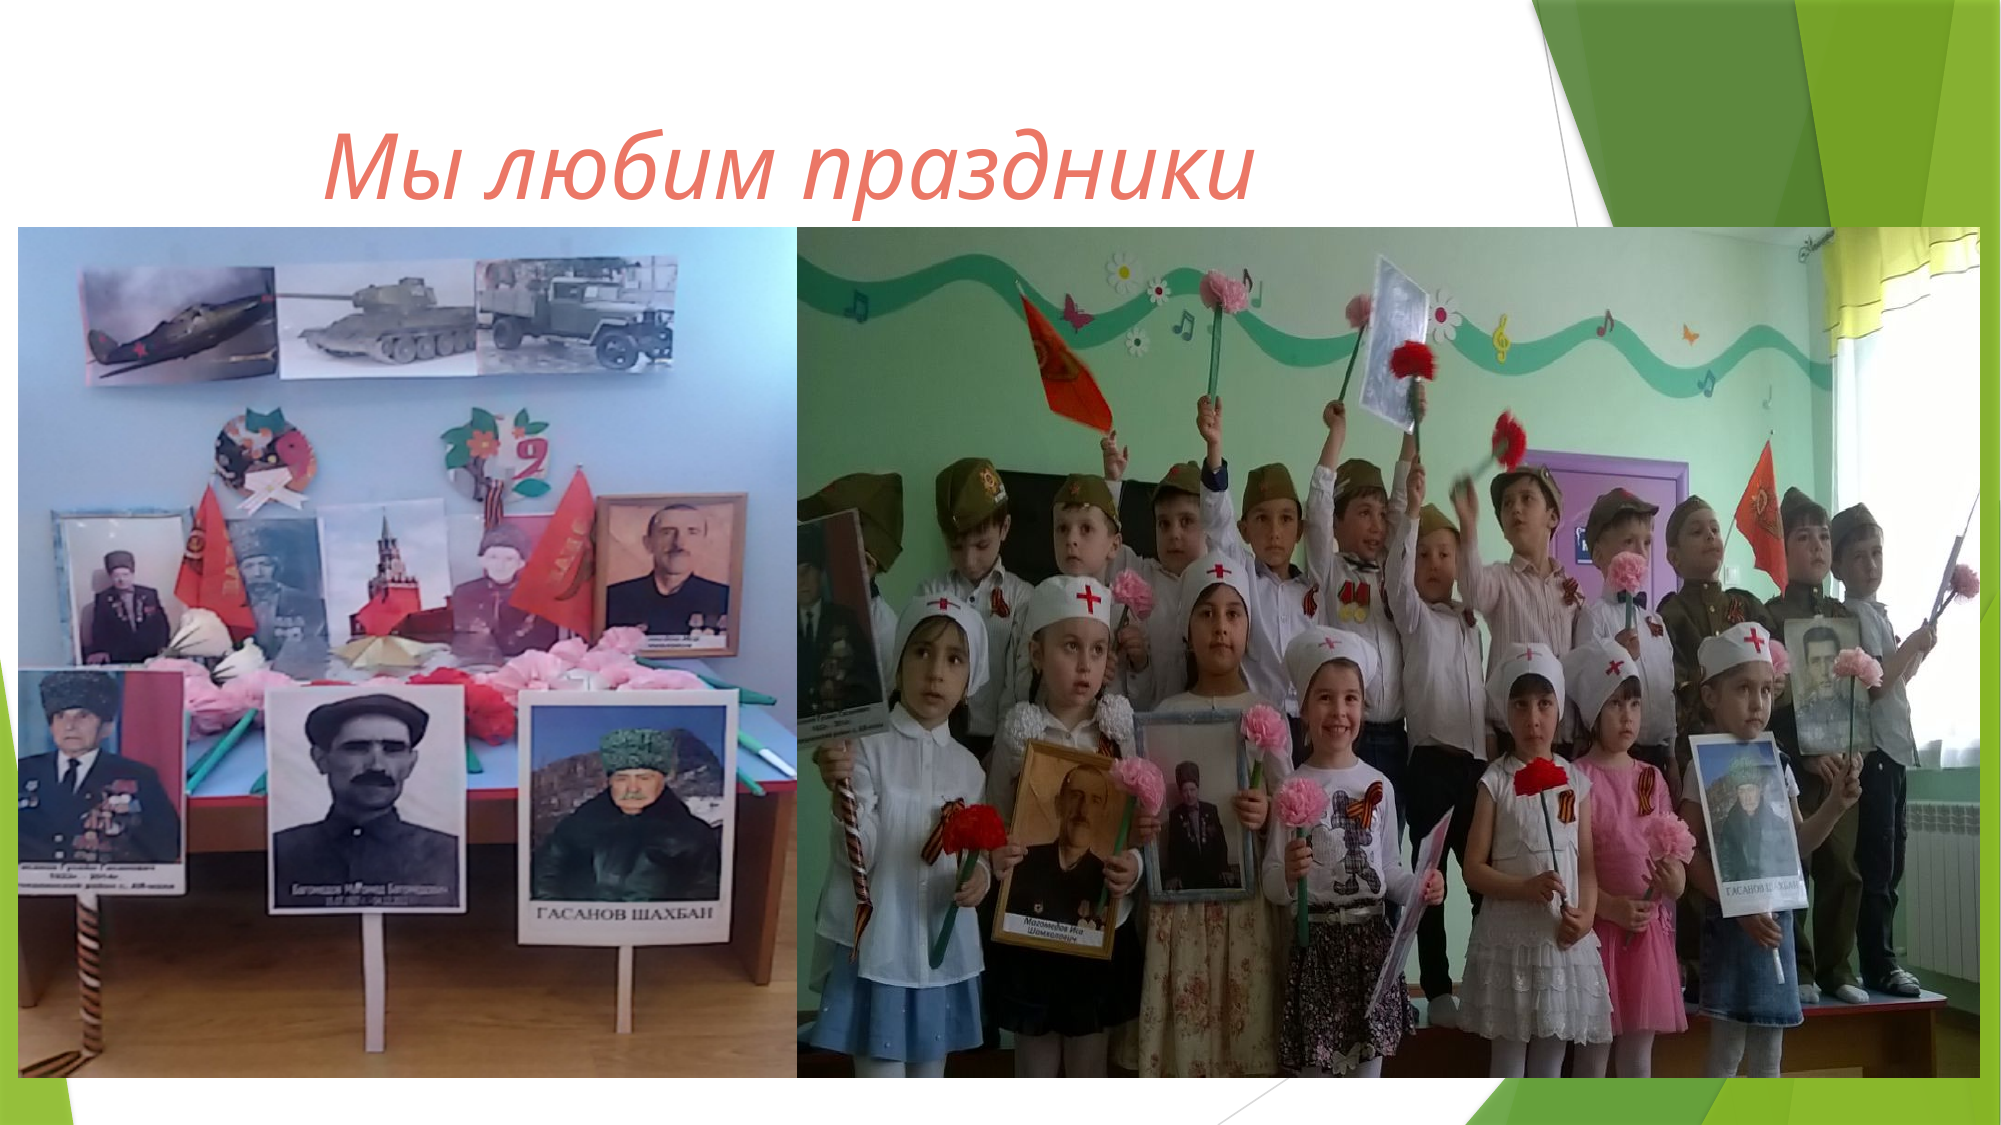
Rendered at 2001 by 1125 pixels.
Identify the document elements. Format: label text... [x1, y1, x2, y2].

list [17, 226, 797, 1078]
title Мы любим праздники [111, 99, 1522, 226]
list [797, 226, 1980, 1078]
